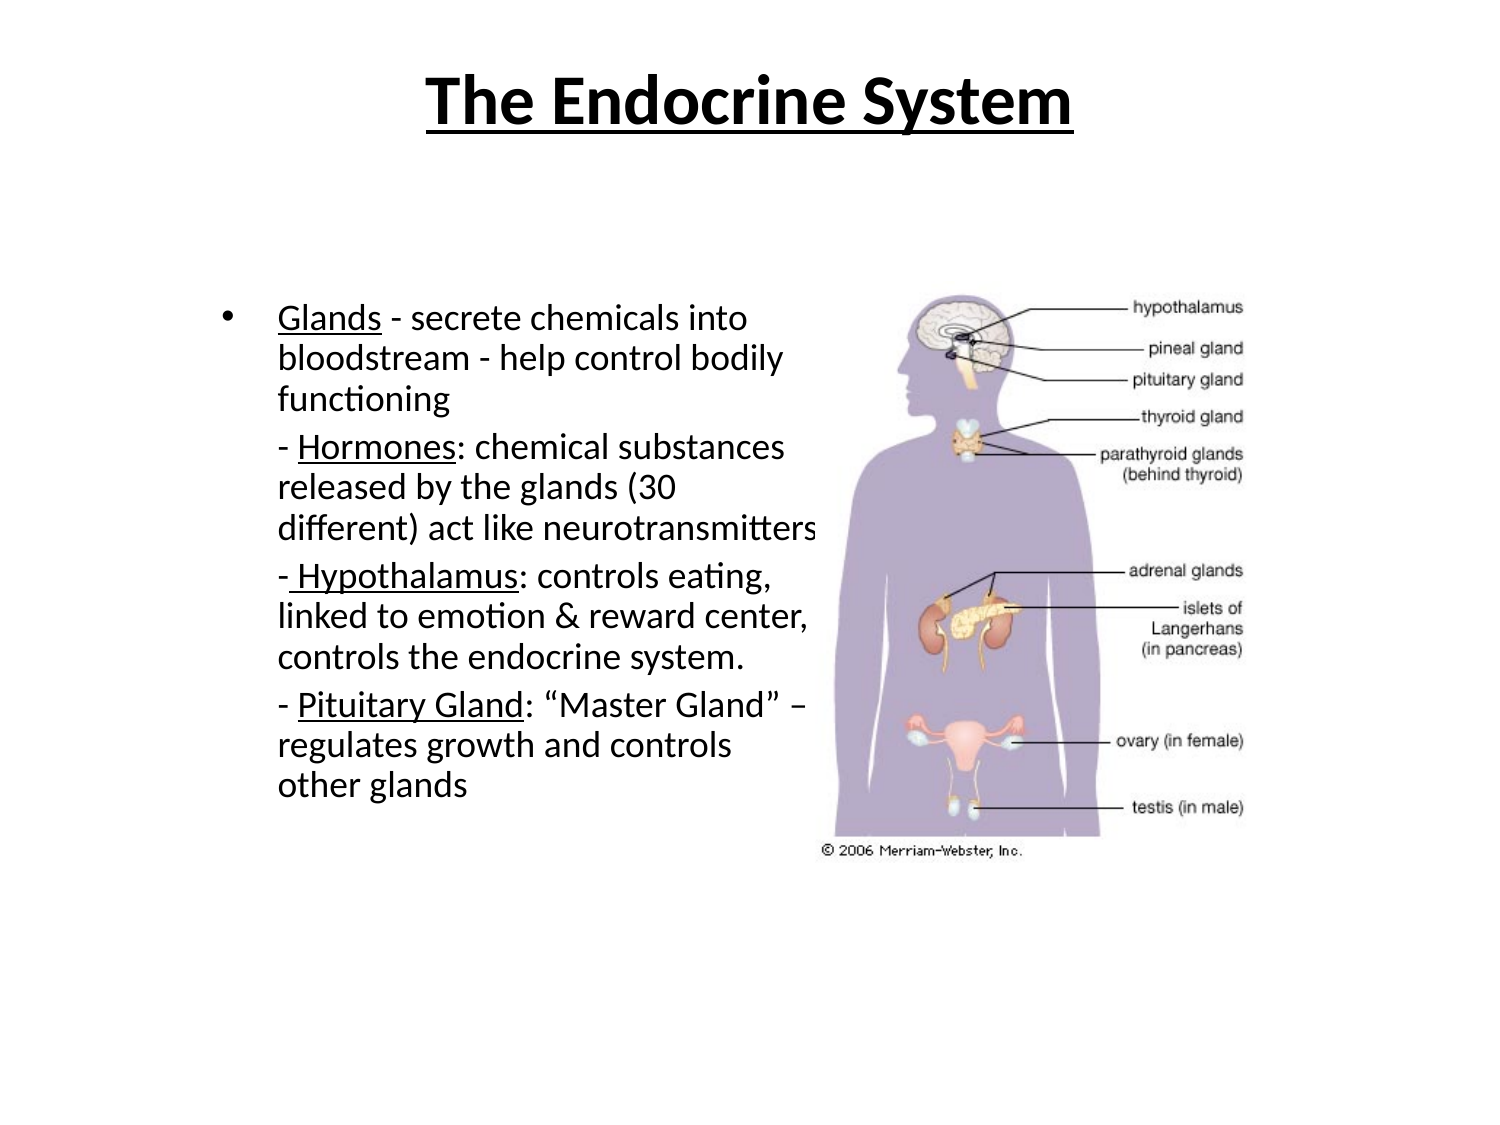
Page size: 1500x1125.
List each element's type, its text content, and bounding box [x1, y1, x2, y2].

list Glands - secrete chemicals into bloodstream - help control bodily functioning - Hormones: chemical substances released by the glands (30 different) act like neurotransmitters - Hypothalamus: controls eating, linked to emotion & reward center, controls the endocrine system. - Pituitary Gland: “Master Gland” – regulates growth and controls other glands [206, 290, 835, 895]
picture [815, 281, 1252, 863]
title The Endocrine System [75, 45, 1425, 233]
